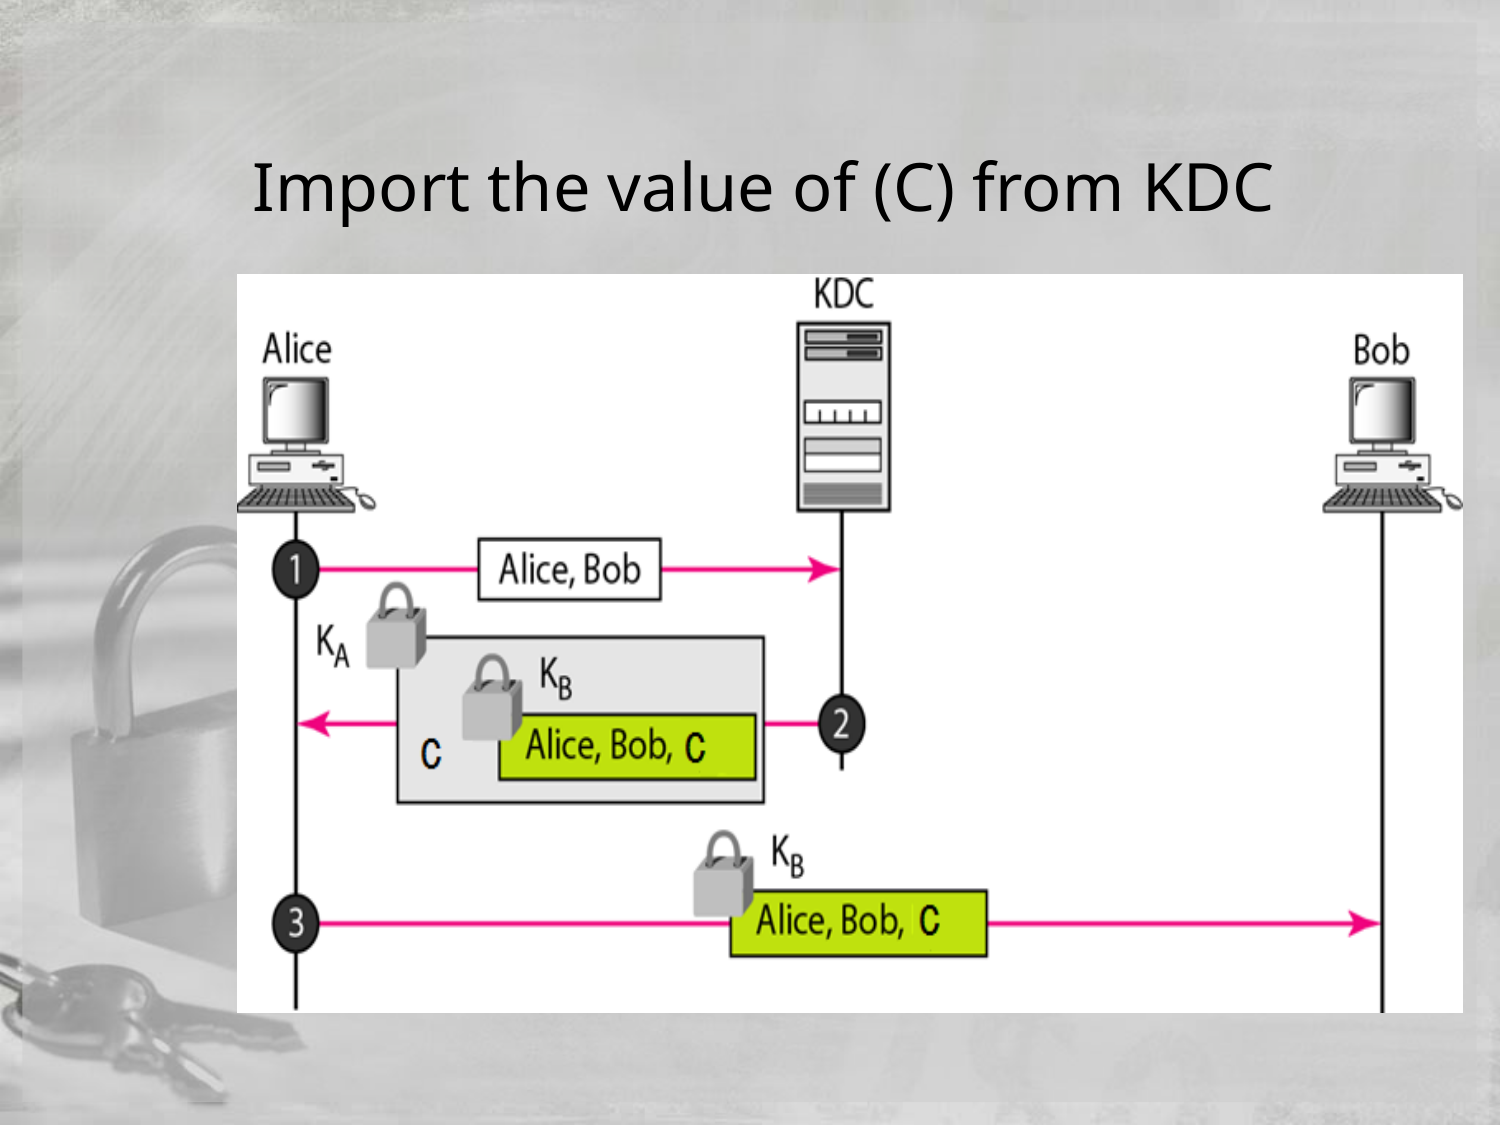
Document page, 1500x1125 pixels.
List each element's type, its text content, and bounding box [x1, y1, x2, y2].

title Import the value of (C) from KDC [237, 112, 1463, 233]
picture [0, 0, 1500, 1125]
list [237, 274, 1463, 1013]
